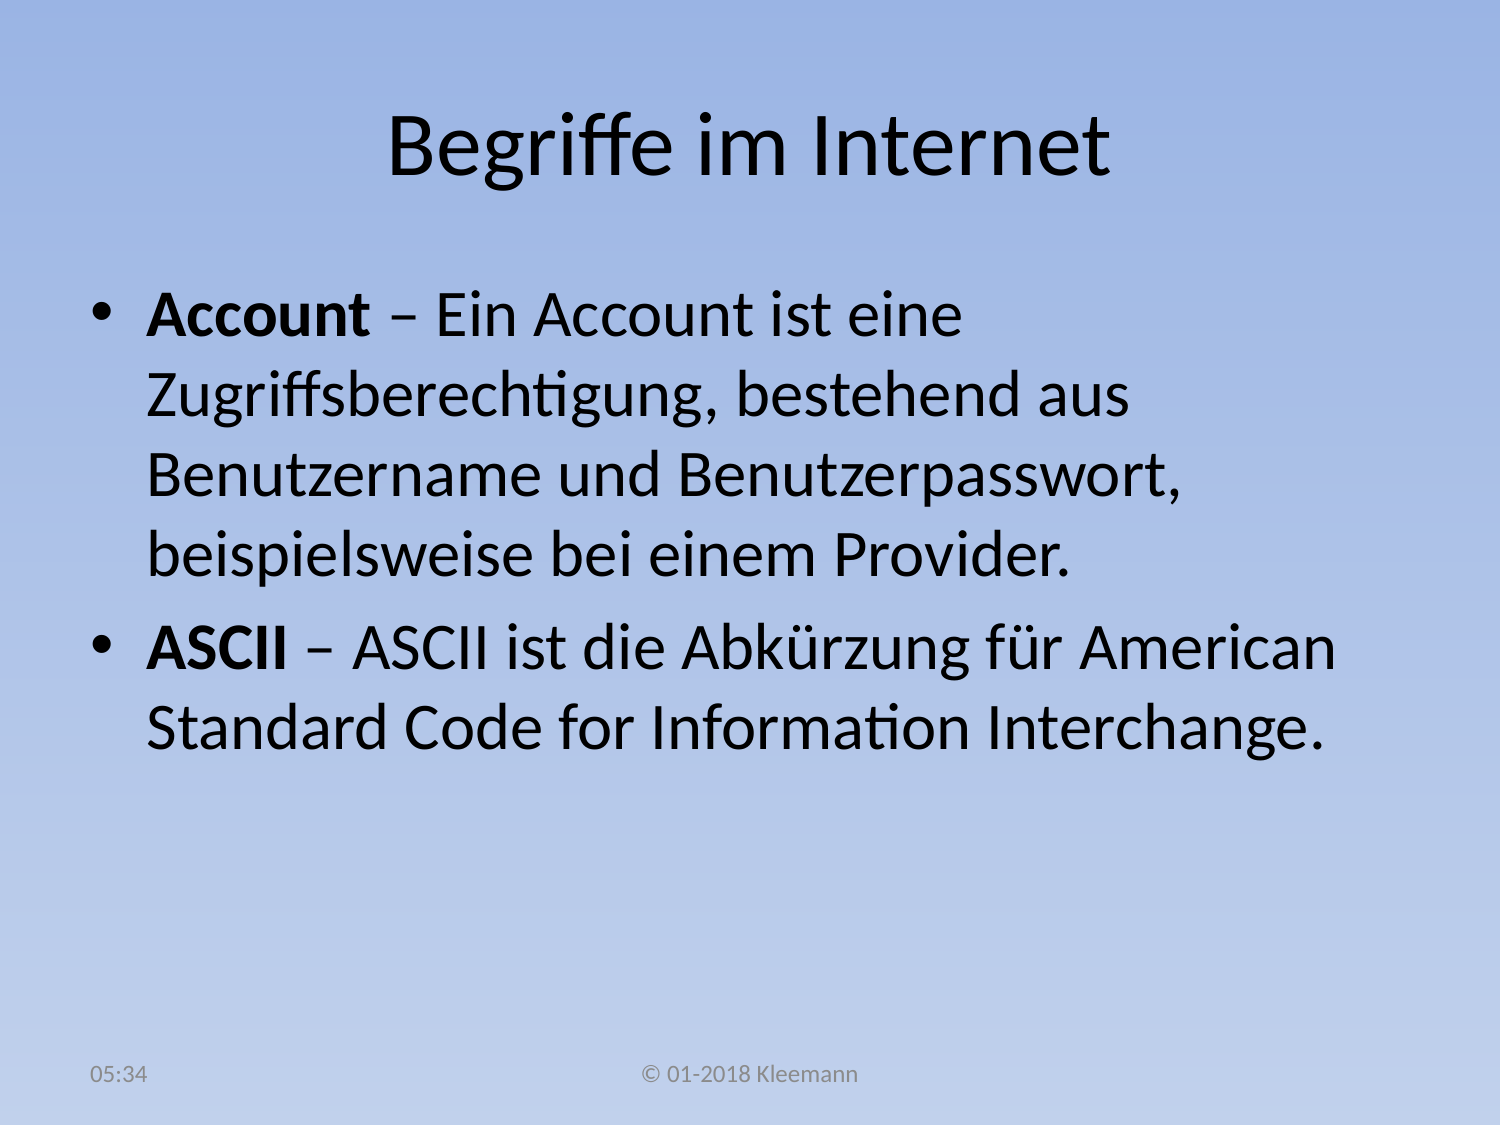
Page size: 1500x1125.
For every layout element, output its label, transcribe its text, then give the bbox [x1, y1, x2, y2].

title Begriffe im Internet [74, 44, 1426, 233]
footer © 01-2018 Kleemann [512, 1042, 988, 1103]
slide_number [75, 1042, 425, 1103]
list Account – Ein Account ist eine Zugriffsberechtigung, bestehend aus Benutzername und Benutzerpasswort, beispielsweise bei einem Provider. ASCII – ASCII ist die Abkürzung für American Standard Code for Information Interchange. [74, 262, 1426, 1006]
